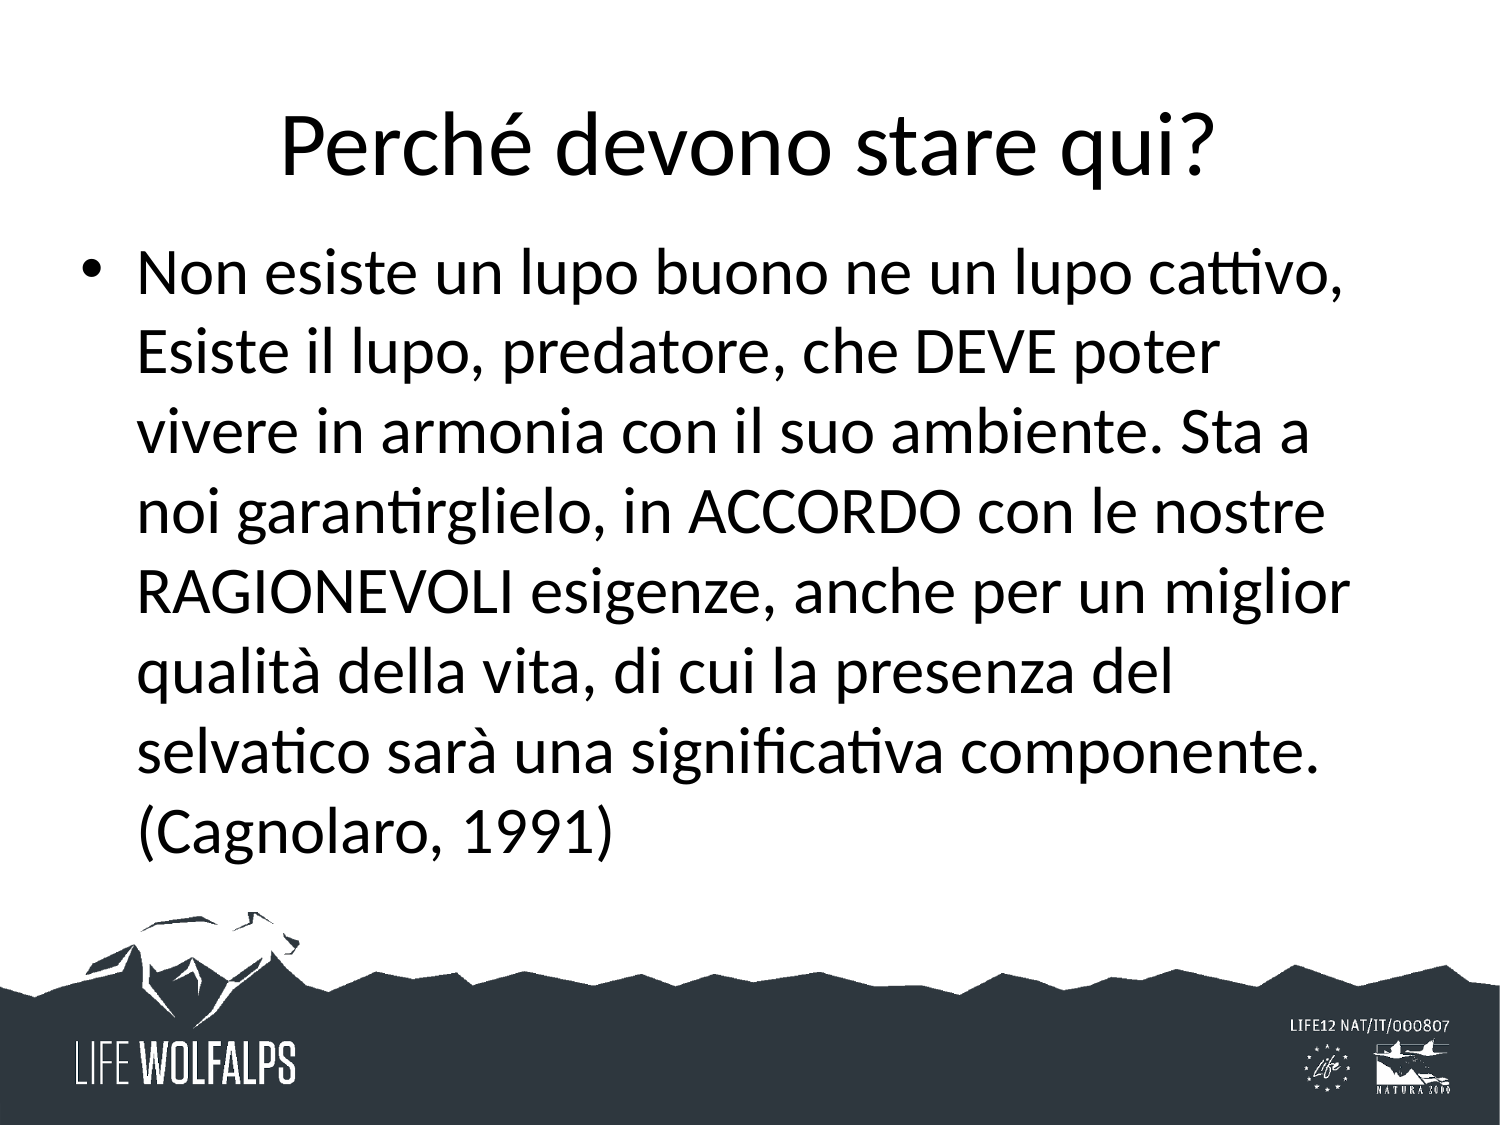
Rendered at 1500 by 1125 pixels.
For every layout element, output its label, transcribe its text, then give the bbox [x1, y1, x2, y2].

list Non esiste un lupo buono ne un lupo cattivo, Esiste il lupo, predatore, che DEVE poter vivere in armonia con il suo ambiente. Sta a noi garantirglielo, in ACCORDO con le nostre RAGIONEVOLI esigenze, anche per un miglior qualità della vita, di cui la presenza del selvatico sarà una significativa componente. (Cagnolaro, 1991) [64, 219, 1415, 963]
picture [0, 912, 1500, 1125]
title Perché devono stare qui? [75, 45, 1425, 233]
